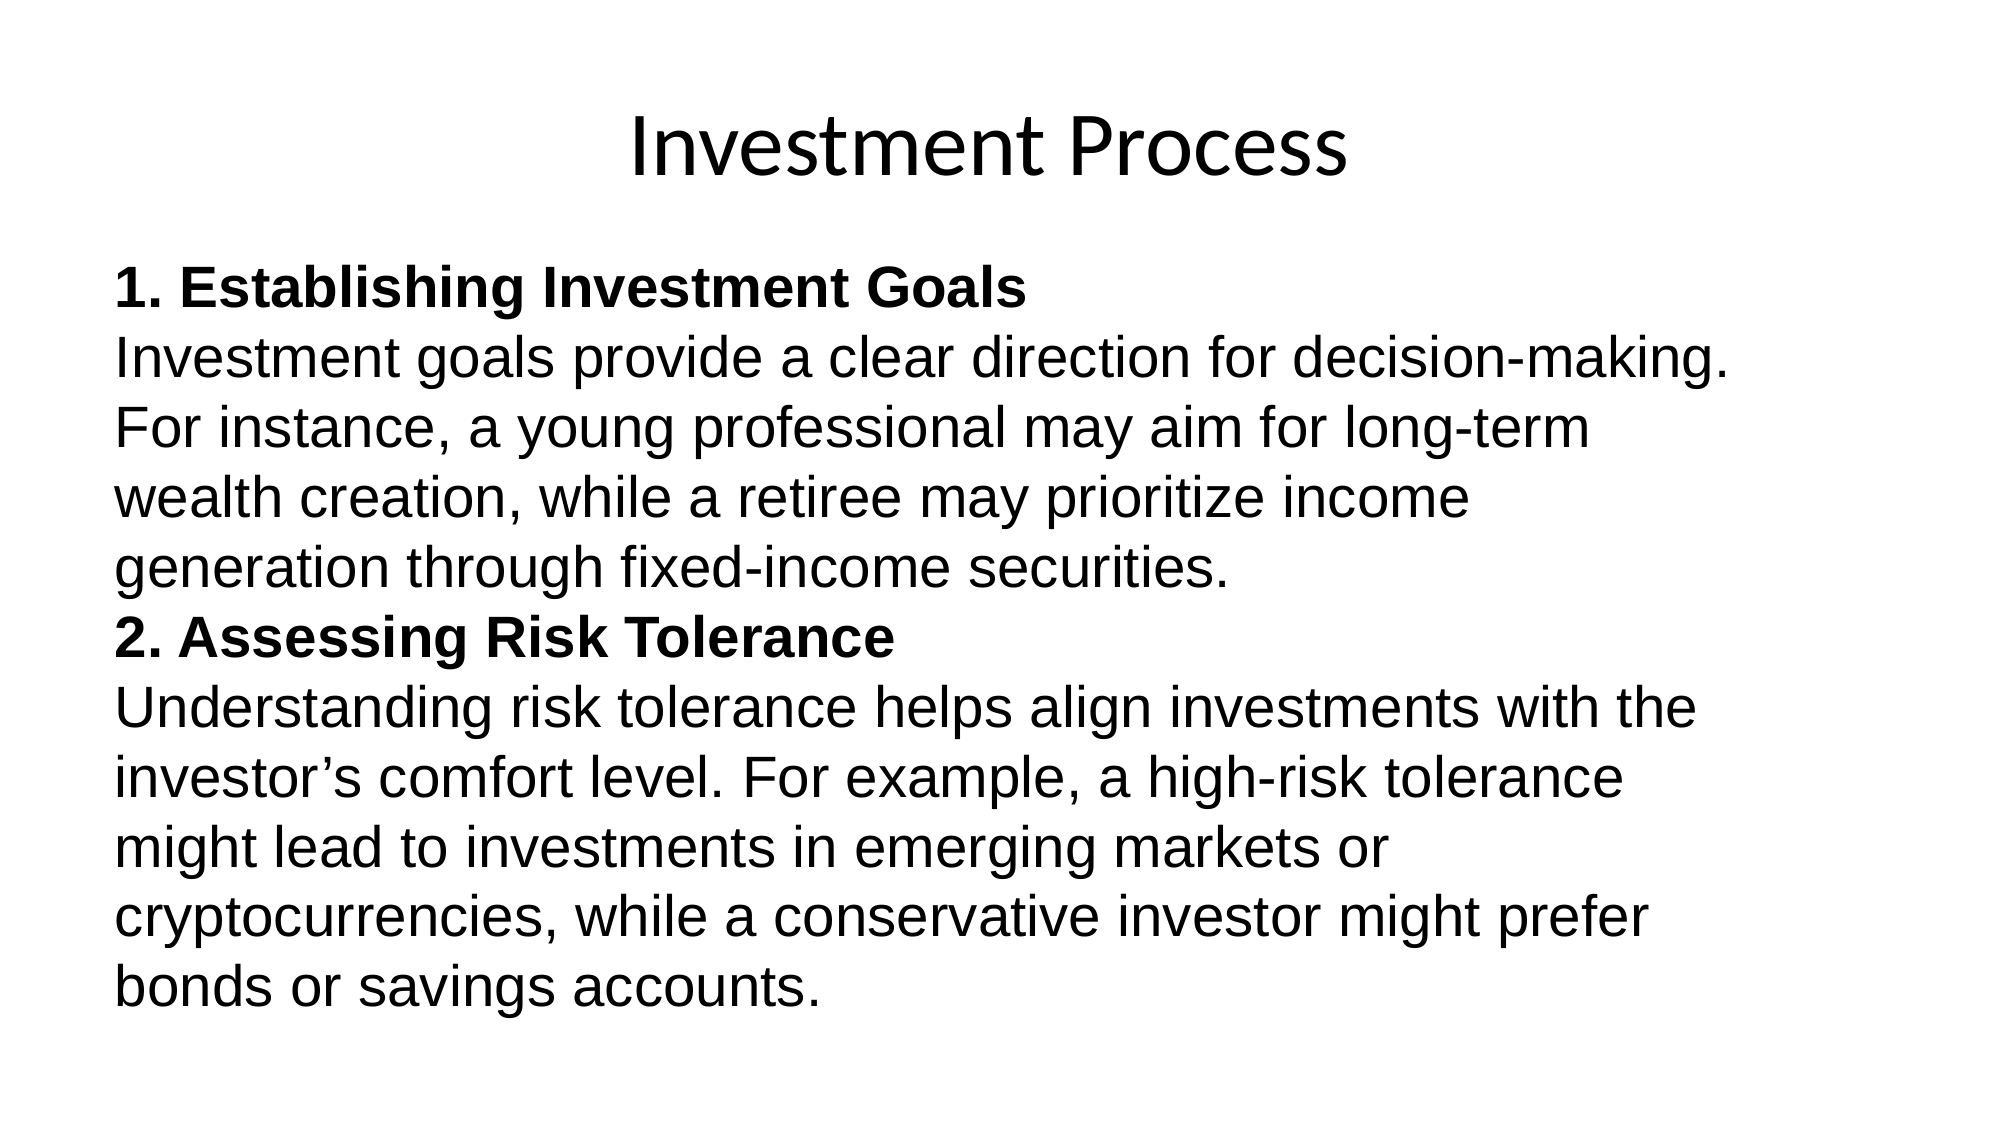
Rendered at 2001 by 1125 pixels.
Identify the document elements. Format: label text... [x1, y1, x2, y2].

title Investment Process [99, 45, 1900, 233]
list 1. Establishing Investment Goals Investment goals provide a clear direction for decision-making. For instance, a young professional may aim for long-term wealth creation, while a retiree may prioritize income generation through fixed-income securities. 2. Assessing Risk Tolerance Understanding risk tolerance helps align investments with the investor’s comfort level. For example, a high-risk tolerance might lead to investments in emerging markets or cryptocurrencies, while a conservative investor might prefer bonds or savings accounts. [99, 241, 1775, 1027]
